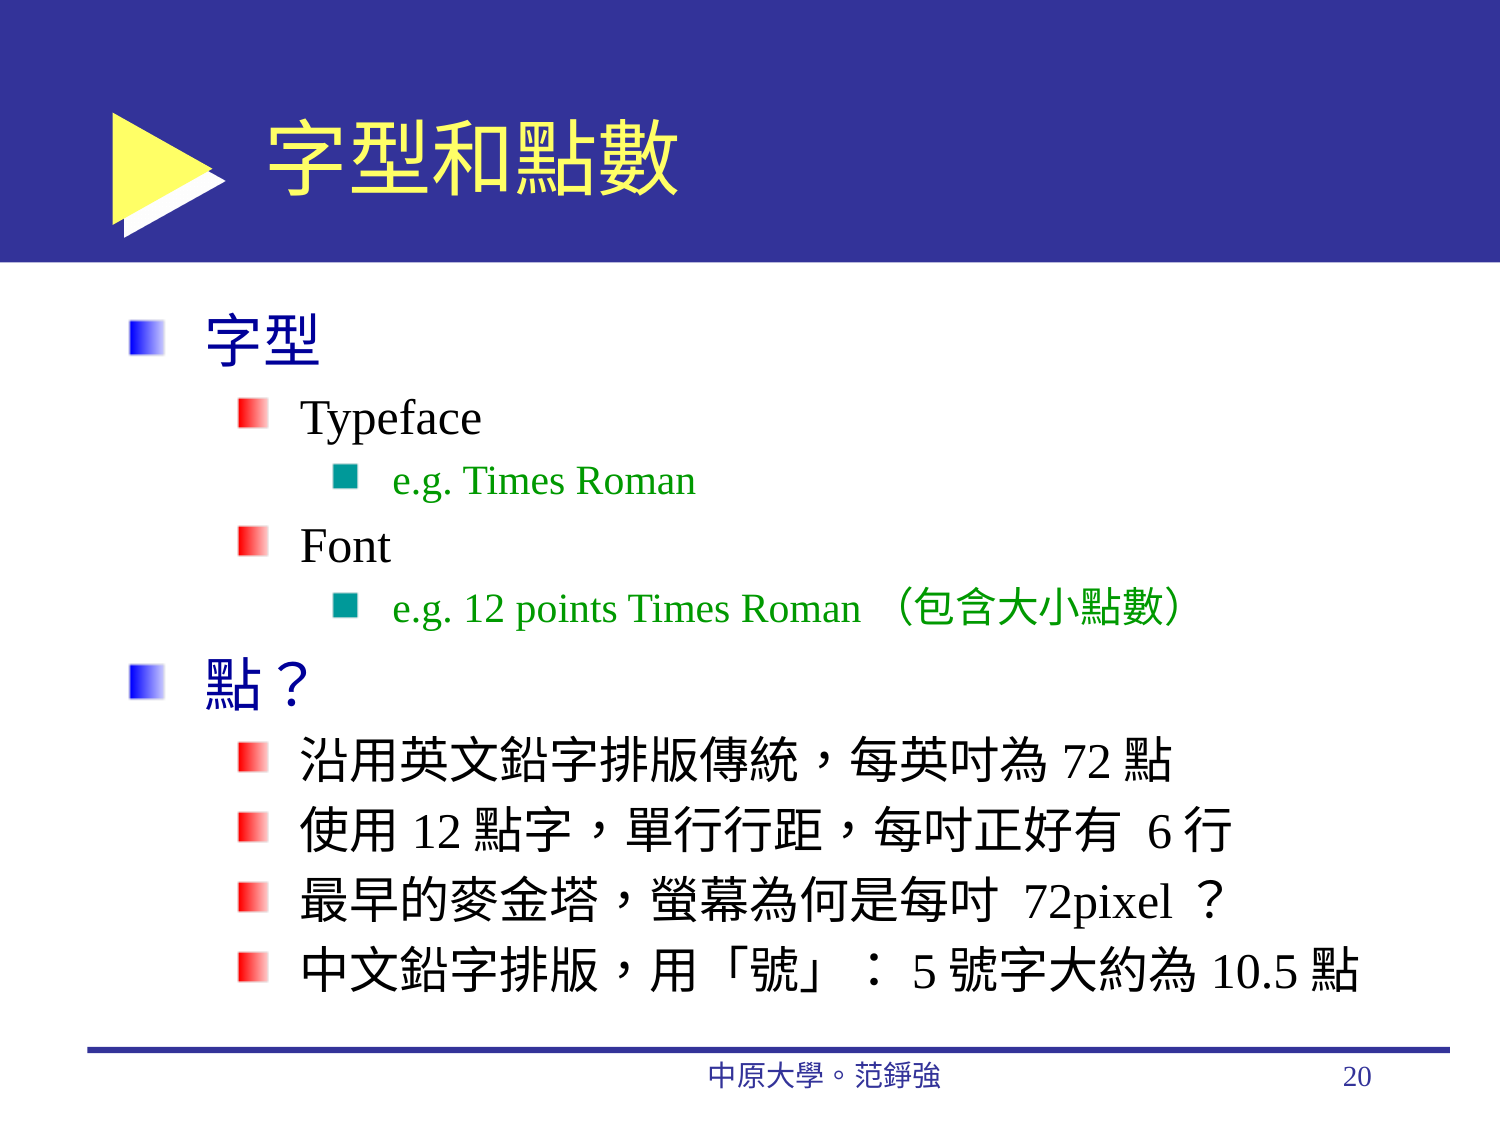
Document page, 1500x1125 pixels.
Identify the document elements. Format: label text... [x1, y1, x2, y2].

picture [236, 524, 272, 560]
picture [236, 880, 272, 916]
picture [236, 810, 272, 846]
picture [127, 318, 169, 360]
picture [331, 462, 361, 492]
picture [236, 396, 272, 432]
picture [236, 950, 272, 986]
picture [127, 662, 169, 704]
list 字型 Typeface e.g. Times Roman Font e.g. 12 points Times Roman（包含大小點數） 點？ 沿用英文鉛字排版傳統，每英吋為72點 使用12點字，單行行距，每吋正好有 6行 最早的麥金塔，螢幕為何是每吋 72pixel？ 中文鉛字排版，用「號」：5號字大約為10.5點 [112, 296, 1388, 972]
title 字型和點數 [249, 62, 1388, 250]
footer 中原大學。范錚強 [587, 1050, 1063, 1125]
picture [331, 591, 361, 621]
picture [236, 740, 272, 776]
slide_number 20 [1074, 1050, 1388, 1125]
